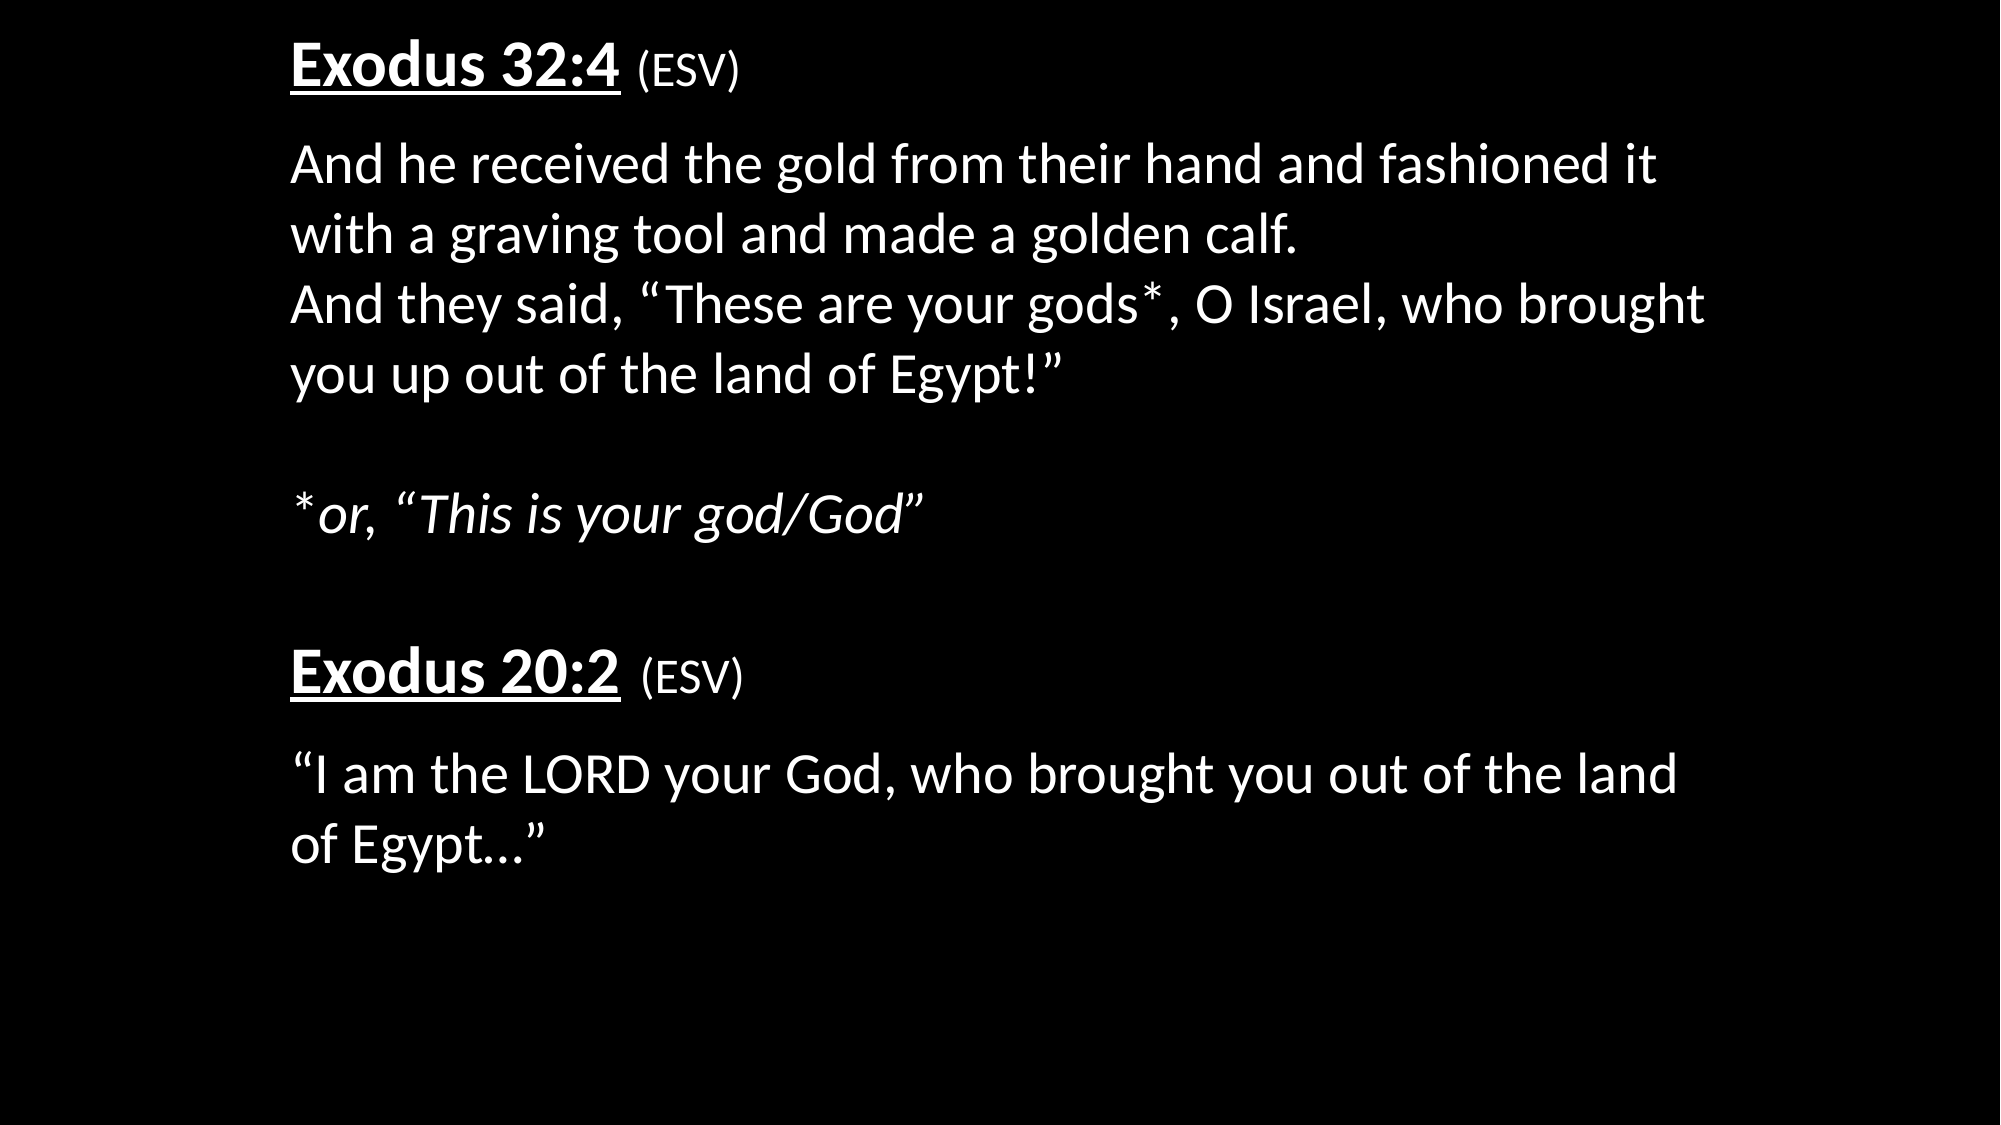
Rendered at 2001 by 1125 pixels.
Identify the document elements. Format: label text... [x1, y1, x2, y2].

list Exodus 32:4 (ESV) And he received the gold from their hand and fashioned it with a graving tool and made a golden calf. And they said, “These are your gods*, O Israel, who brought you up out of the land of Egypt!” *or, “This is your god/God” Exodus 20:2 (ESV) “I am the LORD your God, who brought you out of the land of Egypt…” [275, 12, 1725, 1088]
